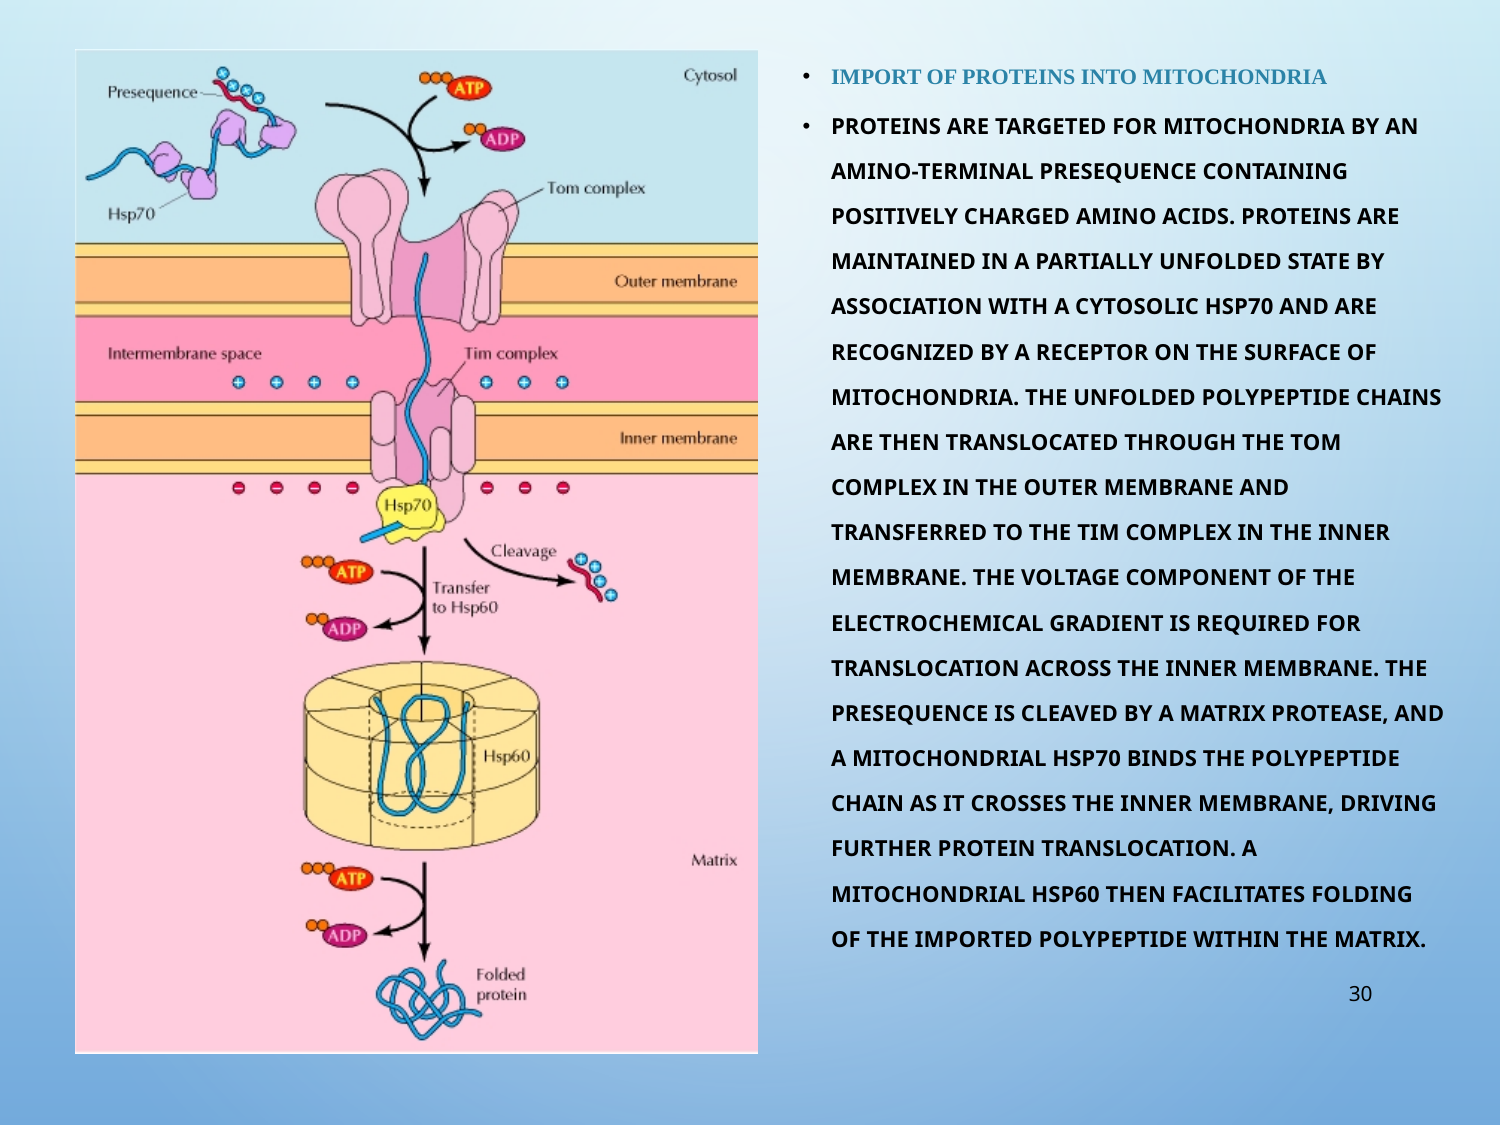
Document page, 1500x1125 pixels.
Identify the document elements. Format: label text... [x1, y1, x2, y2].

list Import of proteins into mitochondria Proteins are targeted for mitochondria by an amino-terminal presequence containing positively charged amino acids. Proteins are maintained in a partially unfolded state by association with a cytosolic Hsp70 and are recognized by a receptor on the surface of mitochondria. The unfolded polypeptide chains are then translocated through the Tom complex in the outer membrane and transferred to the Tim complex in the inner membrane. The voltage component of the electrochemical gradient is required for translocation across the inner membrane. The presequence is cleaved by a matrix protease, and a mitochondrial Hsp70 binds the polypeptide chain as it crosses the inner membrane, driving further protein translocation. A mitochondrial Hsp60 then facilitates folding of the imported polypeptide within the matrix. [787, 50, 1463, 1005]
picture [74, 49, 758, 1054]
slide_number 30 [1293, 965, 1388, 1025]
